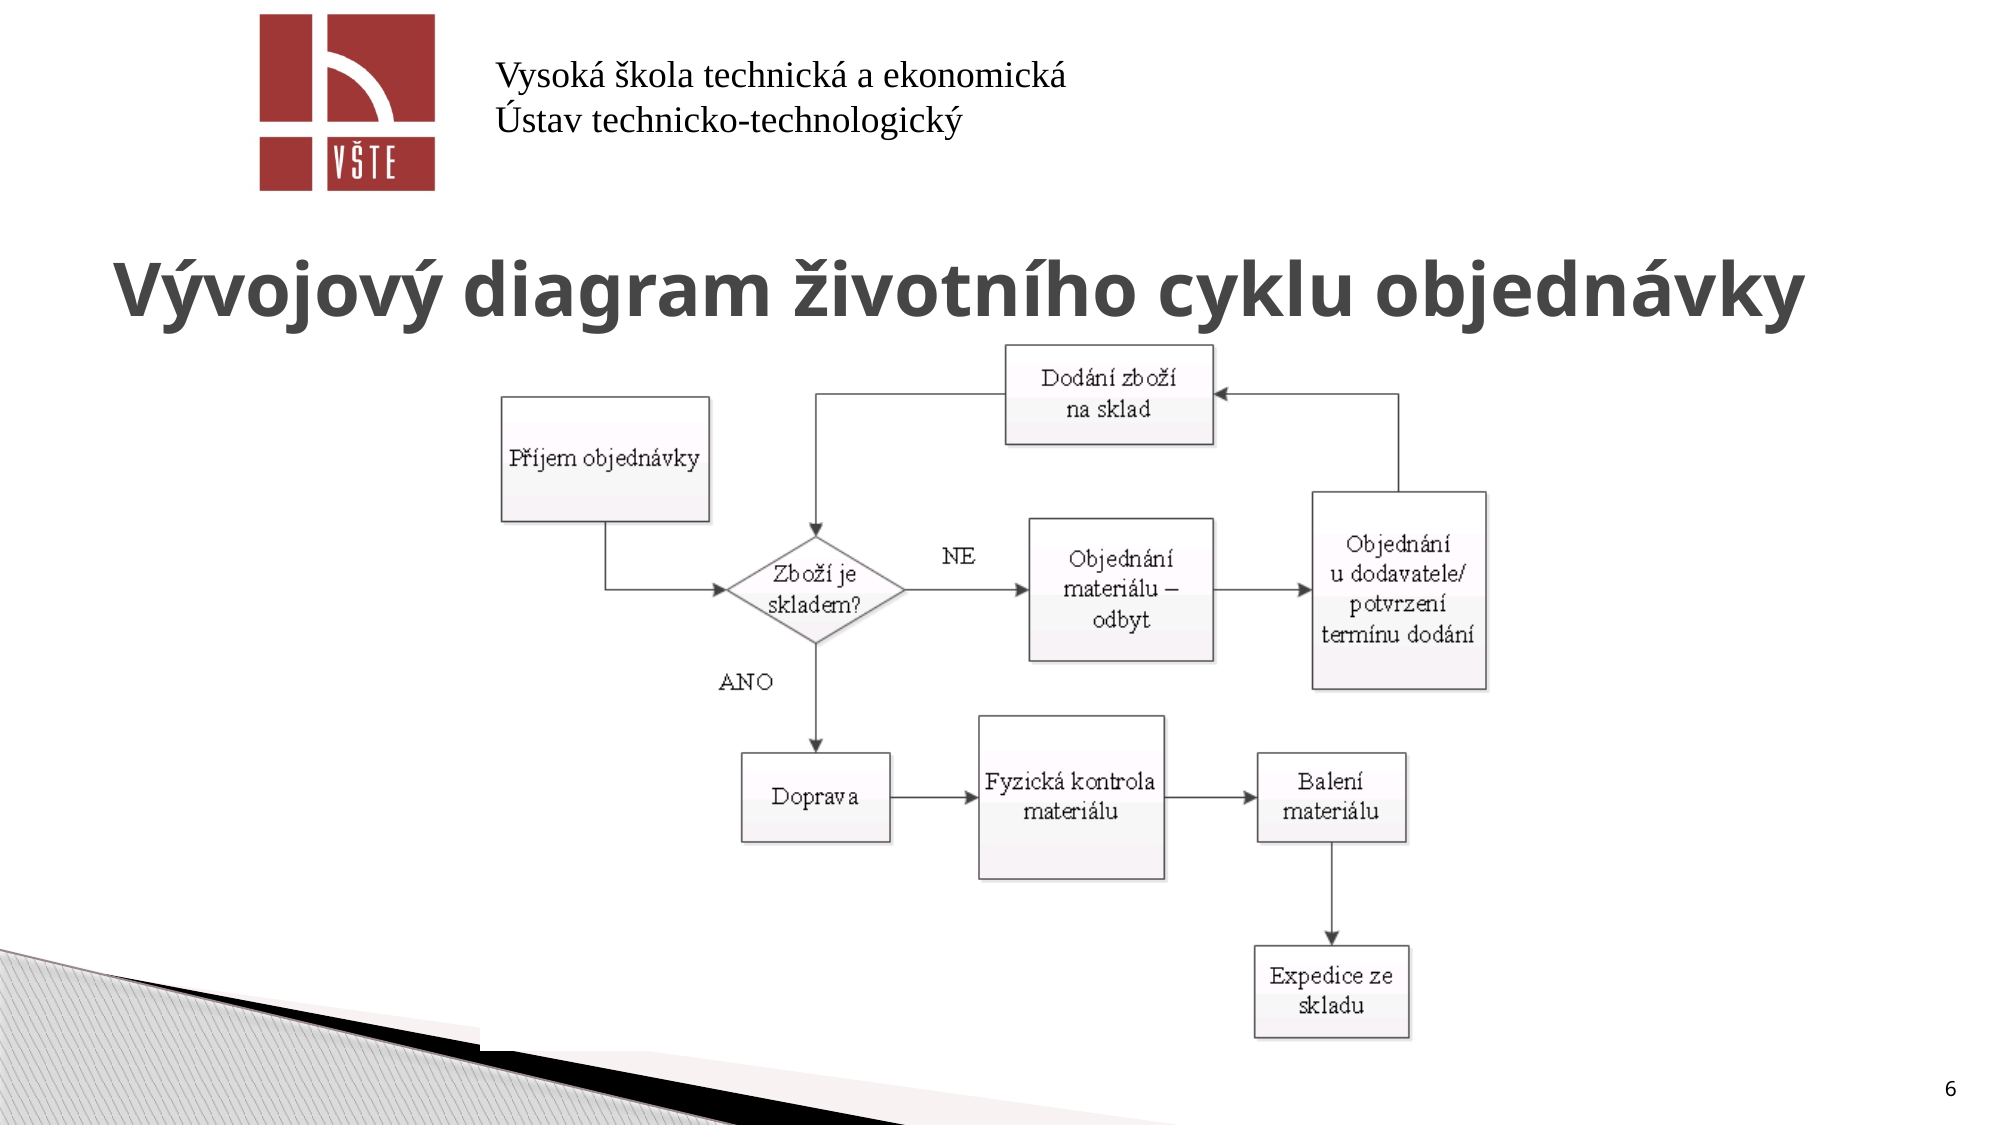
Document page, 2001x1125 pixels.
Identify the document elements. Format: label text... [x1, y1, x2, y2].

text_box Vysoká škola technická a ekonomická Ústav technicko-technologický [480, 42, 1201, 193]
picture [249, 0, 457, 209]
title Vývojový diagram životního cyklu objednávky [98, 193, 1899, 381]
picture [479, 325, 1504, 1051]
slide_number 6 [1891, 1051, 1972, 1112]
